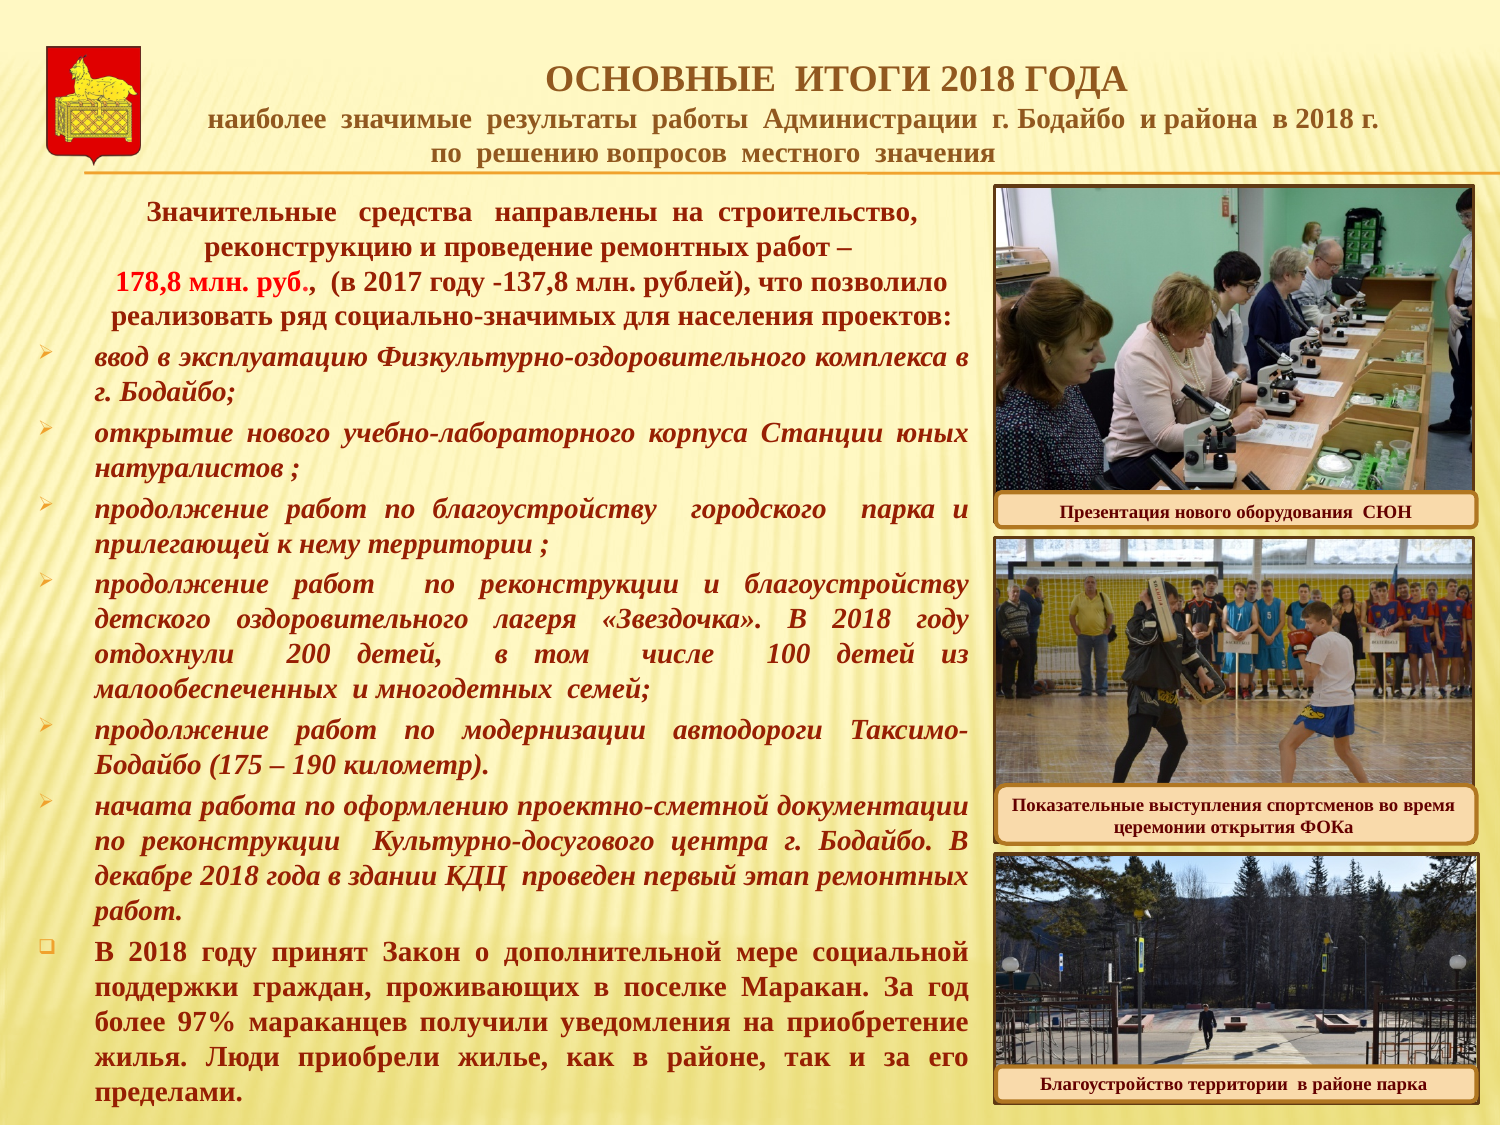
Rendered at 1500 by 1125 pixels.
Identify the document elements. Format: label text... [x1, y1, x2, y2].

list Значительные средства направлены на строительство, реконструкцию и проведение ремонтных работ – 178,8 млн. руб., (в 2017 году -137,8 млн. рублей), что позволило реализовать ряд социально-значимых для населения проектов: ввод в эксплуатацию Физкультурно-оздоровительного комплекса в г. Бодайбо; открытие нового учебно-лабораторного корпуса Станции юных натуралистов ; продолжение работ по благоустройству городского парка и прилегающей к нему территории ; продолжение работ по реконструкции и благоустройству детского оздоровительного лагеря «Звездочка». В 2018 году отдохнули 200 детей, в том числе 100 детей из малообеспеченных и многодетных семей; продолжение работ по модернизации автодороги Таксимо-Бодайбо (175 – 190 километр). начата работа по оформлению проектно-сметной документации по реконструкции Культурно-досугового центра г. Бодайбо. В декабре 2018 года в здании КДЦ проведен первый этап ремонтных работ. В 2018 году принят Закон о дополнительной мере социальной поддержки граждан, проживающих в поселке Маракан. За год более 97% мараканцев получили уведомления на приобретение жилья. Люди приобрели жилье, как в районе, так и за его пределами. [23, 184, 985, 1102]
title ОСНОВНЫЕ ИТОГИ 2018 ГОДА наиболее значимые результаты работы Администрации г. Бодайбо и района в 2018 г. по решению вопросов местного значения [149, 58, 1475, 164]
picture [46, 46, 141, 166]
picture [995, 855, 1477, 1102]
picture [995, 538, 1473, 842]
picture [995, 187, 1473, 521]
